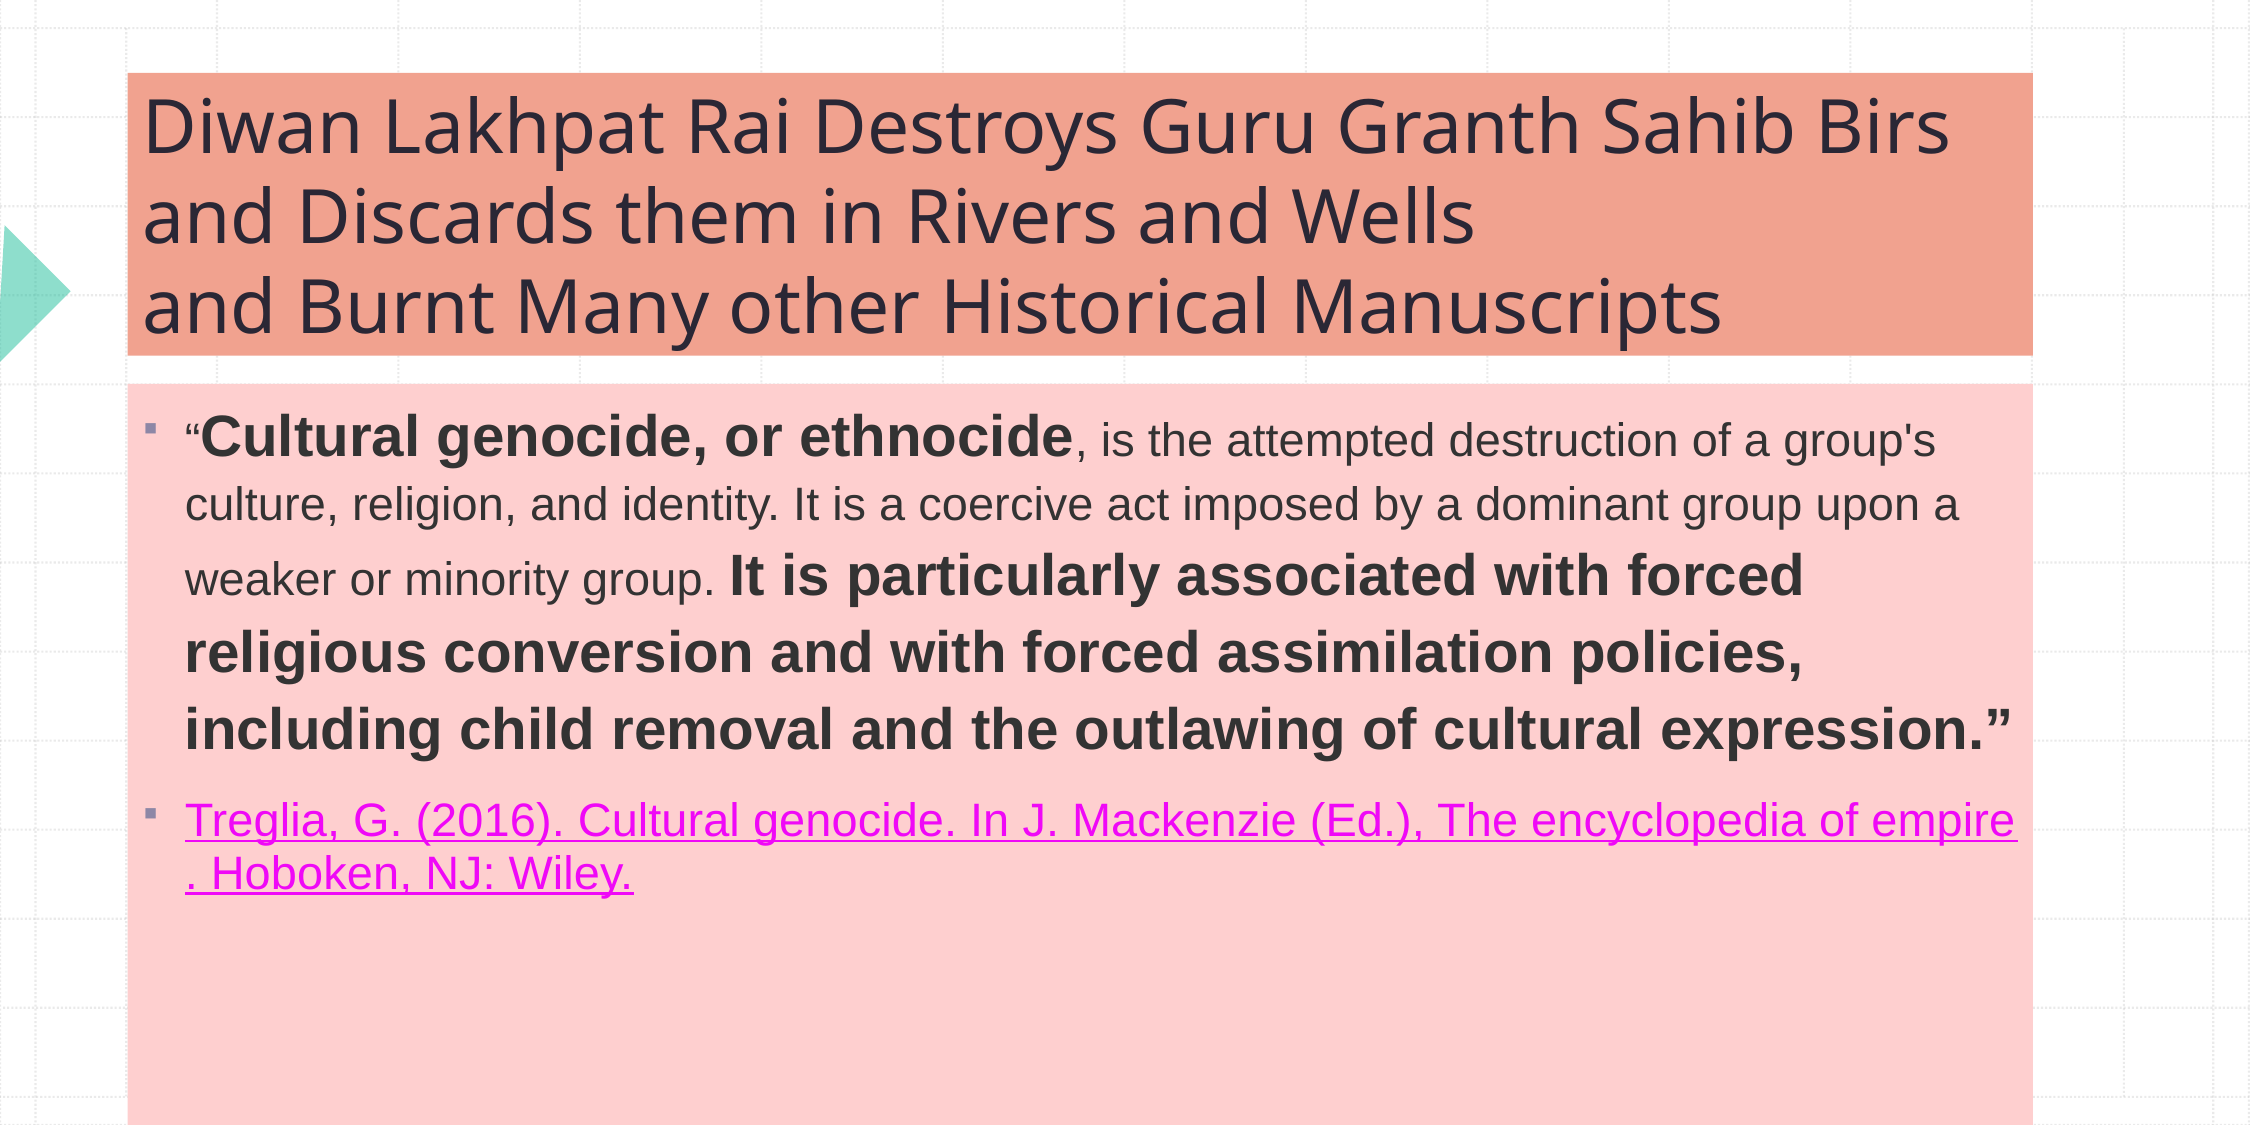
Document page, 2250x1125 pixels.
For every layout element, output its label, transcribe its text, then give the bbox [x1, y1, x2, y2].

list “Cultural genocide, or ethnocide, is the attempted destruction of a group's culture, religion, and identity. It is a coercive act imposed by a dominant group upon a weaker or minority group. It is particularly associated with forced religious conversion and with forced assimilation policies, including child removal and the outlawing of cultural expression.” Treglia, G. (2016). Cultural genocide. In J. Mackenzie (Ed.), The encyclopedia of empire. Hoboken, NJ: Wiley. [127, 383, 2033, 1125]
title Diwan Lakhpat Rai Destroys Guru Granth Sahib Birs and Discards them in Rivers and Wells and Burnt Many other Historical Manuscripts [127, 72, 2033, 356]
